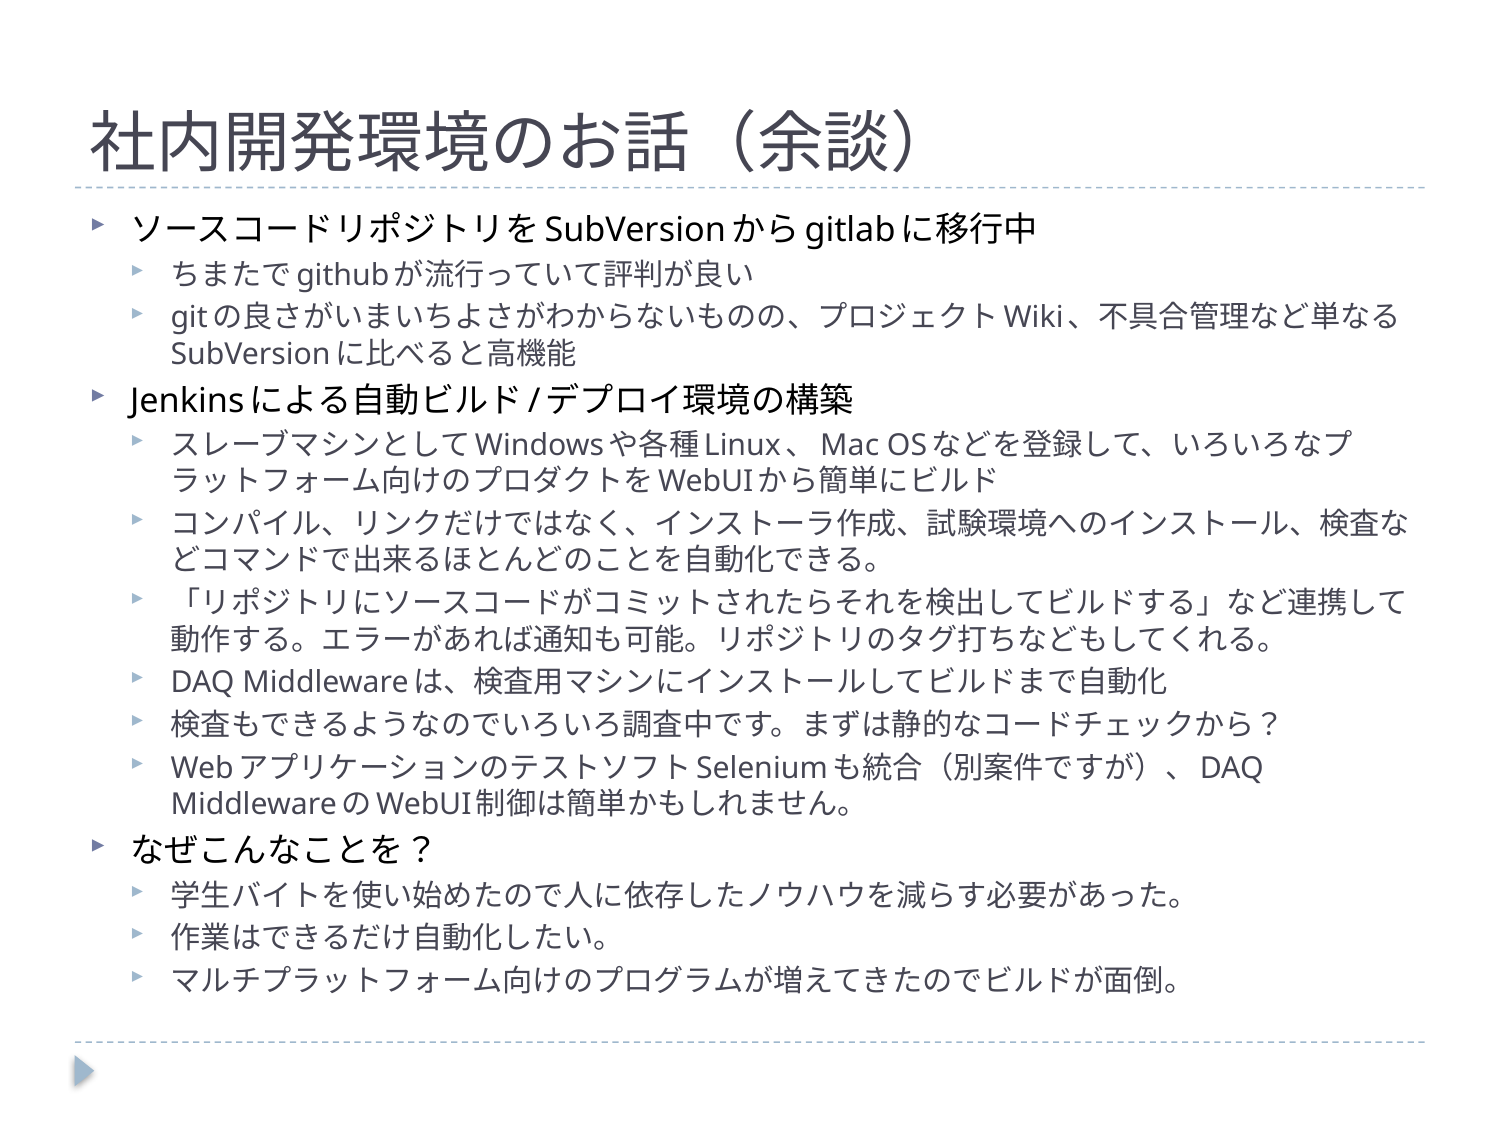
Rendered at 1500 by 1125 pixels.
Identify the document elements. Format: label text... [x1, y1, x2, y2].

list ソースコードリポジトリをSubVersionからgitlabに移行中 ちまたでgithubが流行っていて評判が良い gitの良さがいまいちよさがわからないものの、プロジェクトWiki、不具合管理など単なるSubVersionに比べると高機能 Jenkinsによる自動ビルド/デプロイ環境の構築 スレーブマシンとしてWindowsや各種Linux、Mac OSなどを登録して、いろいろなプラットフォーム向けのプロダクトをWebUIから簡単にビルド コンパイル、リンクだけではなく、インストーラ作成、試験環境へのインストール、検査などコマンドで出来るほとんどのことを自動化できる。 「リポジトリにソースコードがコミットされたらそれを検出してビルドする」など連携して動作する。エラーがあれば通知も可能。リポジトリのタグ打ちなどもしてくれる。 DAQ Middlewareは、検査用マシンにインストールしてビルドまで自動化 検査もできるようなのでいろいろ調査中です。まずは静的なコードチェックから？ WebアプリケーションのテストソフトSeleniumも統合（別案件ですが）、DAQ MiddlewareのWebUI制御は簡単かもしれません。 なぜこんなことを？ 学生バイトを使い始めたので人に依存したノウハウを減らす必要があった。 作業はできるだけ自動化したい。 マルチプラットフォーム向けのプログラムが増えてきたのでビルドが面倒。 [75, 200, 1425, 1010]
title 社内開発環境のお話（余談） [75, 24, 1425, 188]
